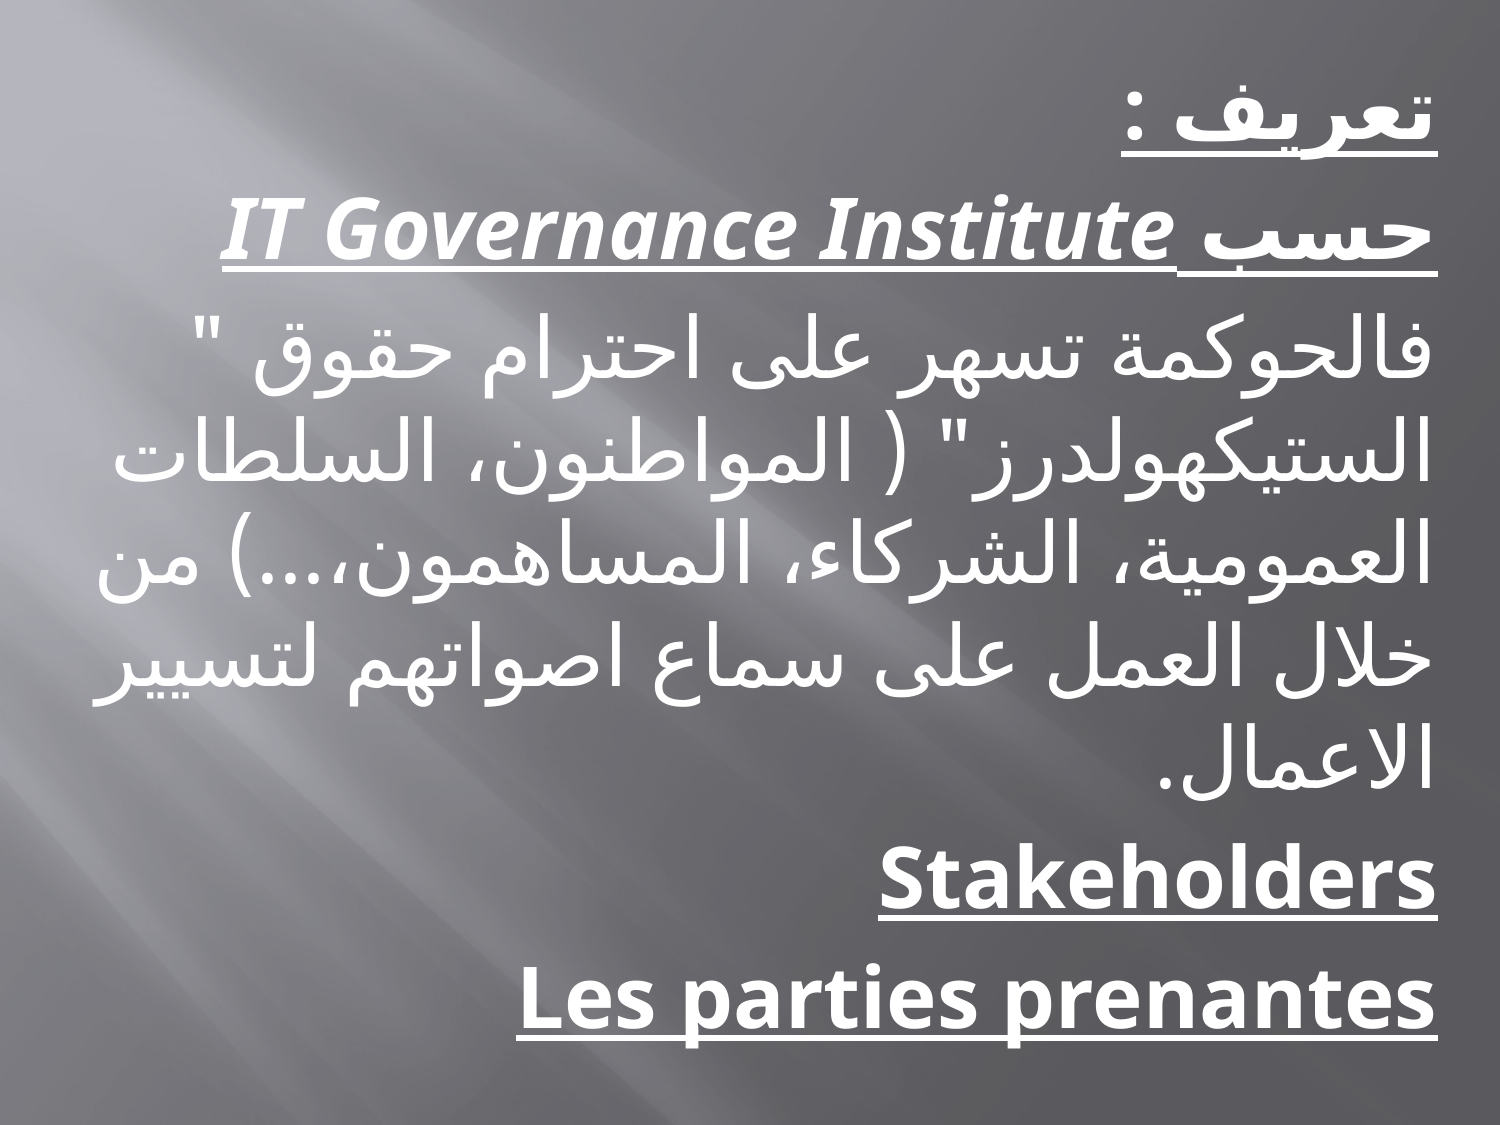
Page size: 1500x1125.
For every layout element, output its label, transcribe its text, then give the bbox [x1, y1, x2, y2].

subtitle تعريف : حسب IT Governance Institute فالحوكمة تسهر على احترام حقوق " الستيكهولدرز" ( المواطنون، السلطات العمومية، الشركاء، المساهمون،...) من خلال العمل على سماع اصواتهم لتسيير الاعمال. Stakeholders Les parties prenantes [58, 46, 1454, 1067]
